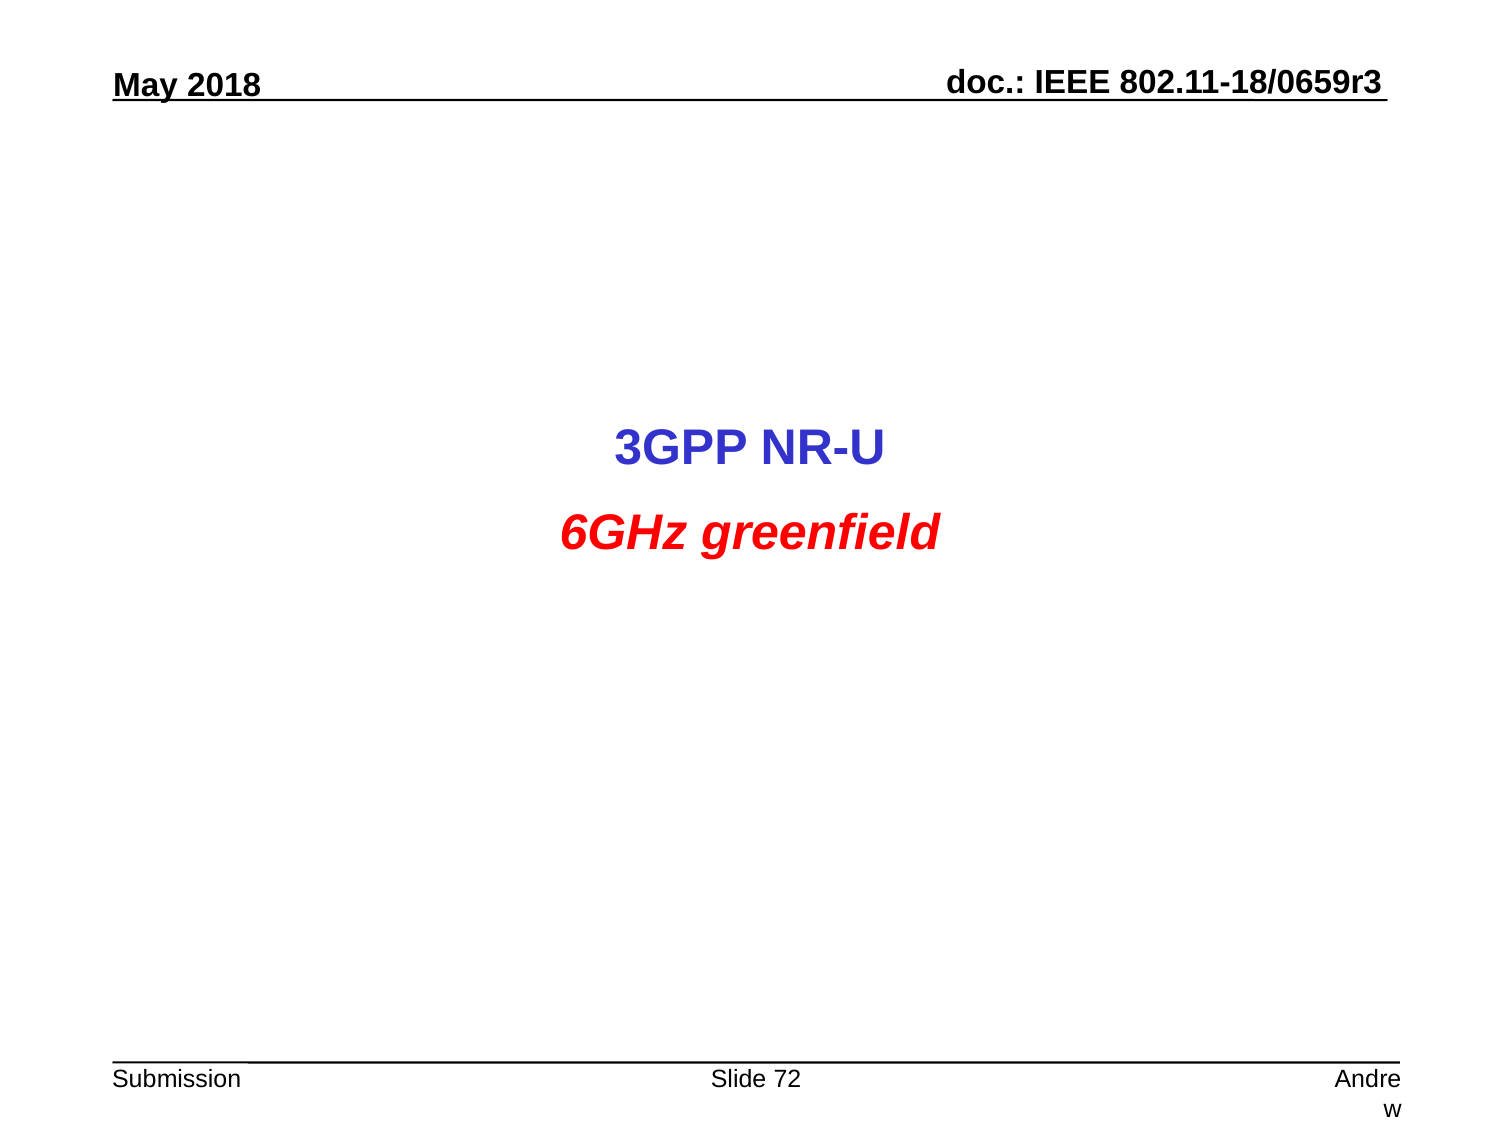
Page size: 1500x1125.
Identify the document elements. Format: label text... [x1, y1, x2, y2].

list 3GPP NR-U 6GHz greenfield [112, 324, 1388, 650]
slide_number Slide 72 [709, 1061, 803, 1093]
footer Andrew Myles, Cisco [1320, 1061, 1402, 1093]
